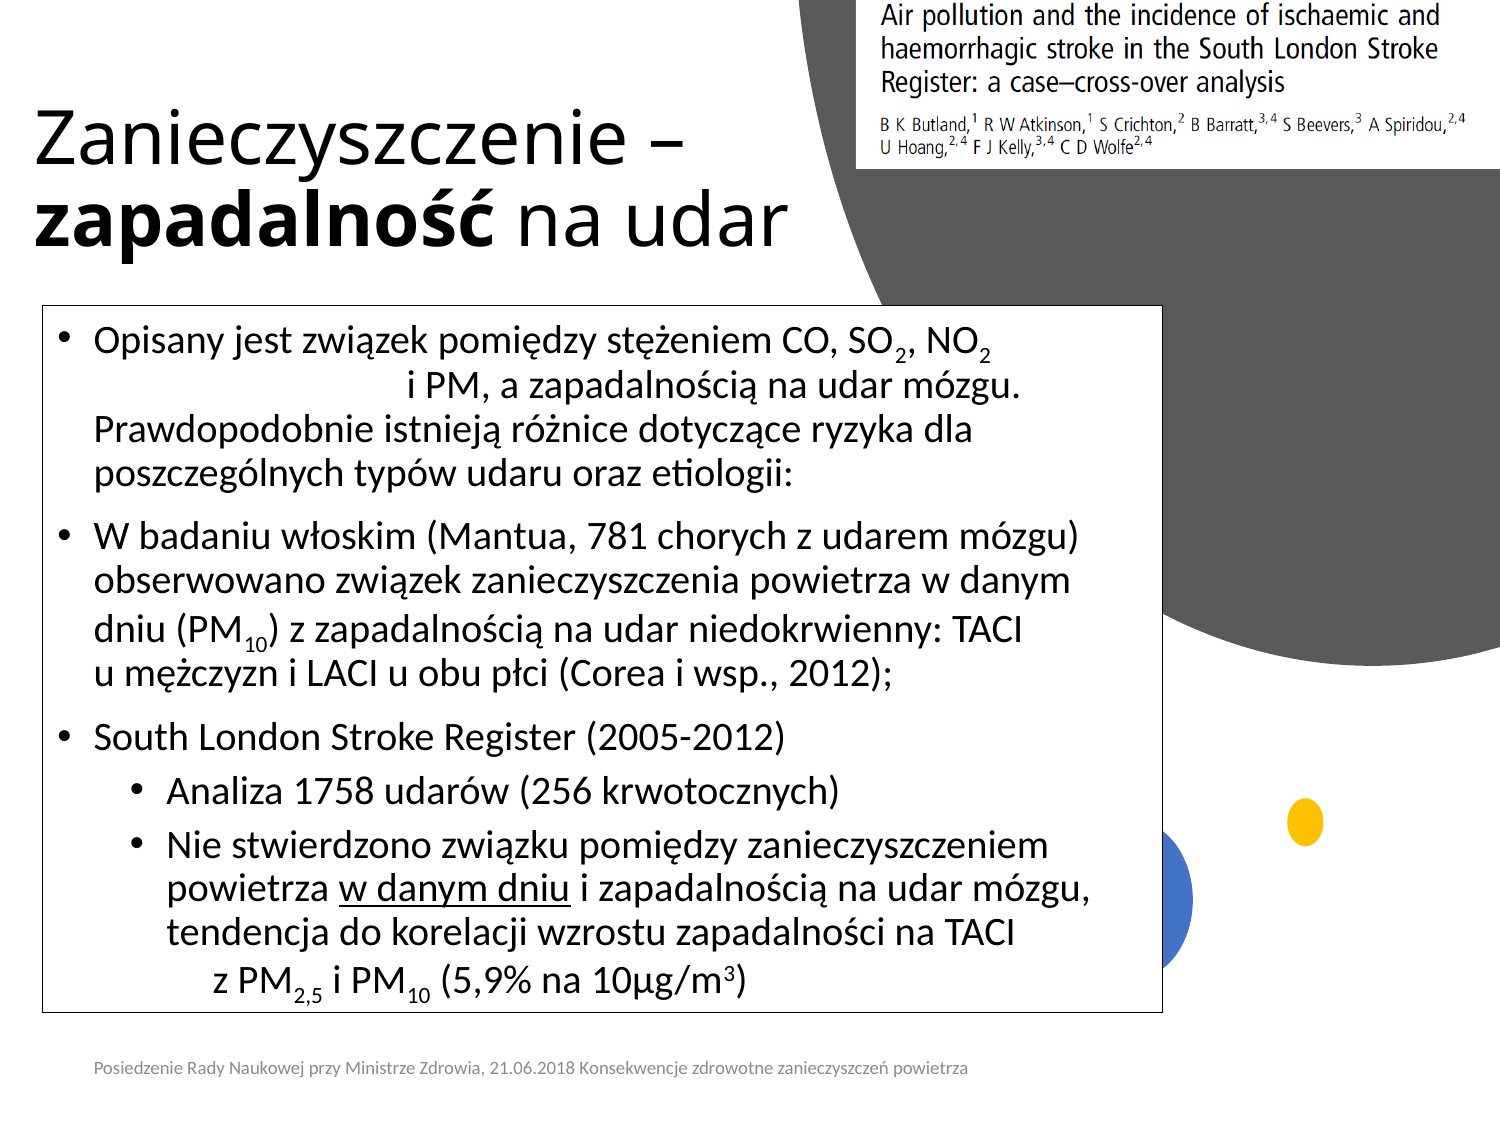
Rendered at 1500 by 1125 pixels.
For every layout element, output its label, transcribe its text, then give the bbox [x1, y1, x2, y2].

text_box [797, 0, 1500, 667]
text_box [1163, 830, 1194, 970]
list Opisany jest związek pomiędzy stężeniem CO, SO2, NO2 i PM, a zapadalnością na udar mózgu. Prawdopodobnie istnieją różnice dotyczące ryzyka dla poszczególnych typów udaru oraz etiologii: W badaniu włoskim (Mantua, 781 chorych z udarem mózgu) obserwowano związek zanieczyszczenia powietrza w danym dniu (PM10) z zapadalnością na udar niedokrwienny: TACI u mężczyzn i LACI u obu płci (Corea i wsp., 2012); South London Stroke Register (2005-2012) Analiza 1758 udarów (256 krwotocznych) Nie stwierdzono związku pomiędzy zanieczyszczeniem powietrza w danym dniu i zapadalnością na udar mózgu, tendencja do korelacji wzrostu zapadalności na TACI z PM2,5 i PM10 (5,9% na 10µg/m3) [42, 305, 1163, 1013]
picture [855, 0, 1500, 169]
footer Posiedzenie Rady Naukowej przy Ministrze Zdrowia, 21.06.2018 Konsekwencje zdrowotne zanieczyszczeń powietrza [78, 1041, 1008, 1097]
text_box [0, 0, 1500, 1125]
text_box [1286, 797, 1325, 848]
title Zanieczyszczenie – zapadalność na udar [19, 38, 819, 324]
